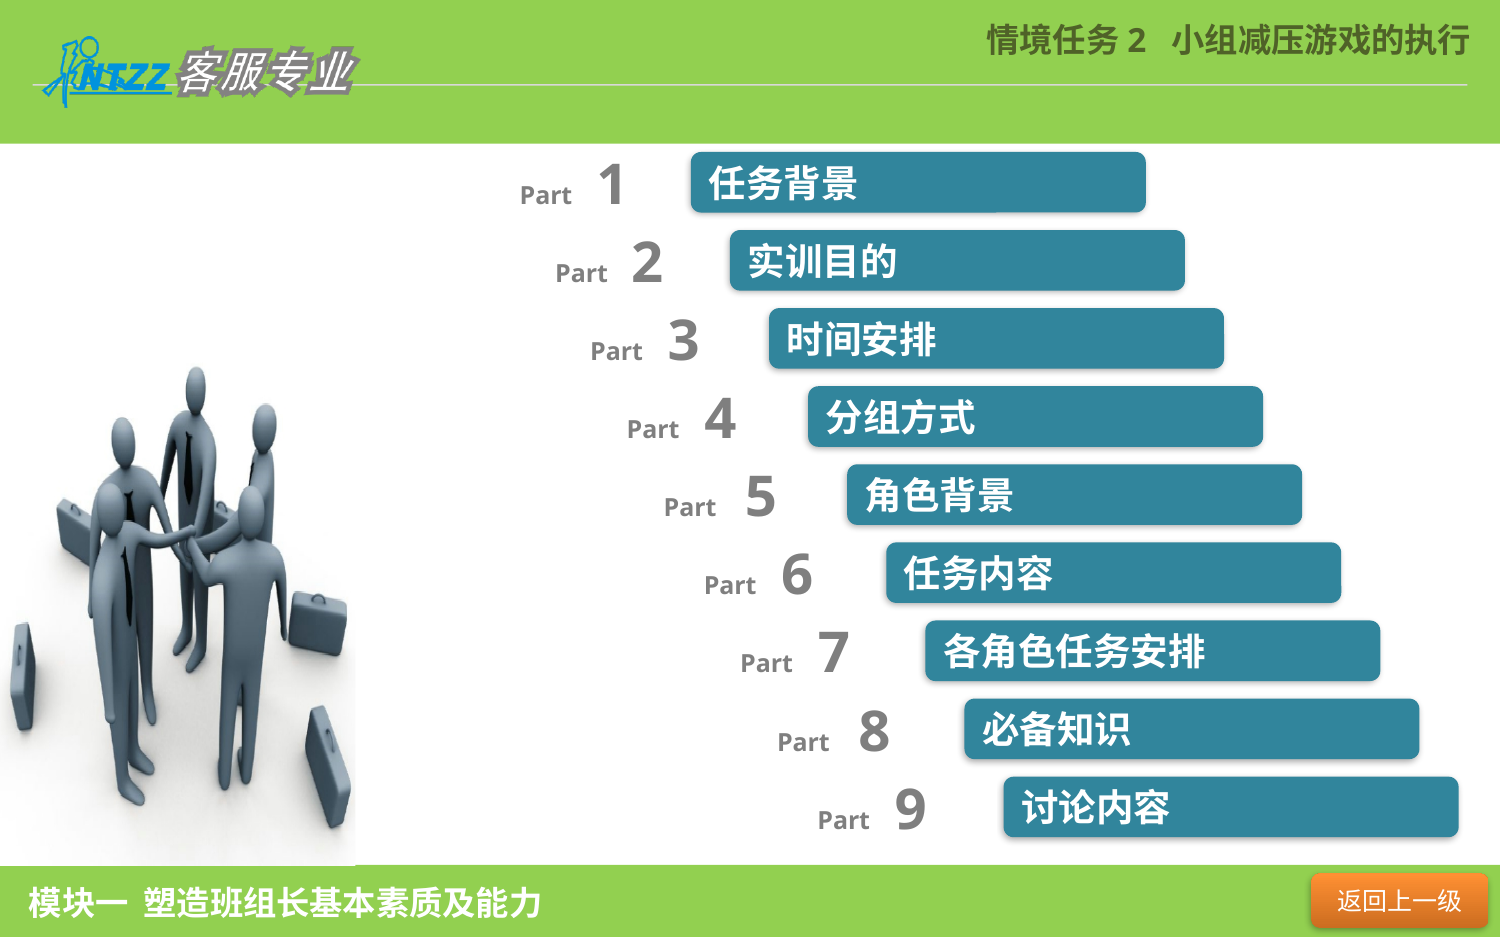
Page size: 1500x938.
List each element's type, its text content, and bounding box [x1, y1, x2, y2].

text_box 各角色任务安排 [925, 620, 1381, 682]
text_box Part 1 [508, 142, 640, 222]
text_box 角色背景 [847, 464, 1303, 525]
text_box Part 4 [615, 376, 748, 456]
text_box 情境任务2 小组减压游戏的执行 [947, 13, 1483, 65]
text_box Part 8 [765, 689, 902, 768]
text_box Part 7 [728, 611, 862, 690]
text_box [0, 0, 1500, 144]
text_box 必备知识 [964, 698, 1420, 760]
text_box Part 6 [692, 532, 825, 612]
picture [74, 64, 84, 87]
text_box 返回上一级 [1311, 873, 1489, 929]
picture [63, 44, 75, 72]
picture [101, 73, 111, 85]
text_box Part 9 [806, 767, 939, 846]
text_box [0, 864, 1500, 937]
text_box 讨论内容 [1003, 776, 1459, 838]
text_box 时间安排 [769, 308, 1225, 369]
text_box Part 3 [578, 298, 712, 378]
picture [67, 36, 362, 108]
picture [82, 40, 96, 55]
text_box Part 2 [544, 220, 675, 300]
text_box 模块一 塑造班组长基本素质及能力 [17, 876, 727, 928]
picture [0, 350, 356, 866]
text_box 任务内容 [886, 542, 1342, 603]
text_box 分组方式 [808, 386, 1264, 447]
picture [40, 36, 85, 108]
text_box Part 5 [652, 454, 789, 534]
picture [74, 48, 86, 66]
text_box 实训目的 [729, 230, 1185, 291]
text_box 任务背景 [690, 151, 1146, 213]
picture [85, 85, 92, 91]
